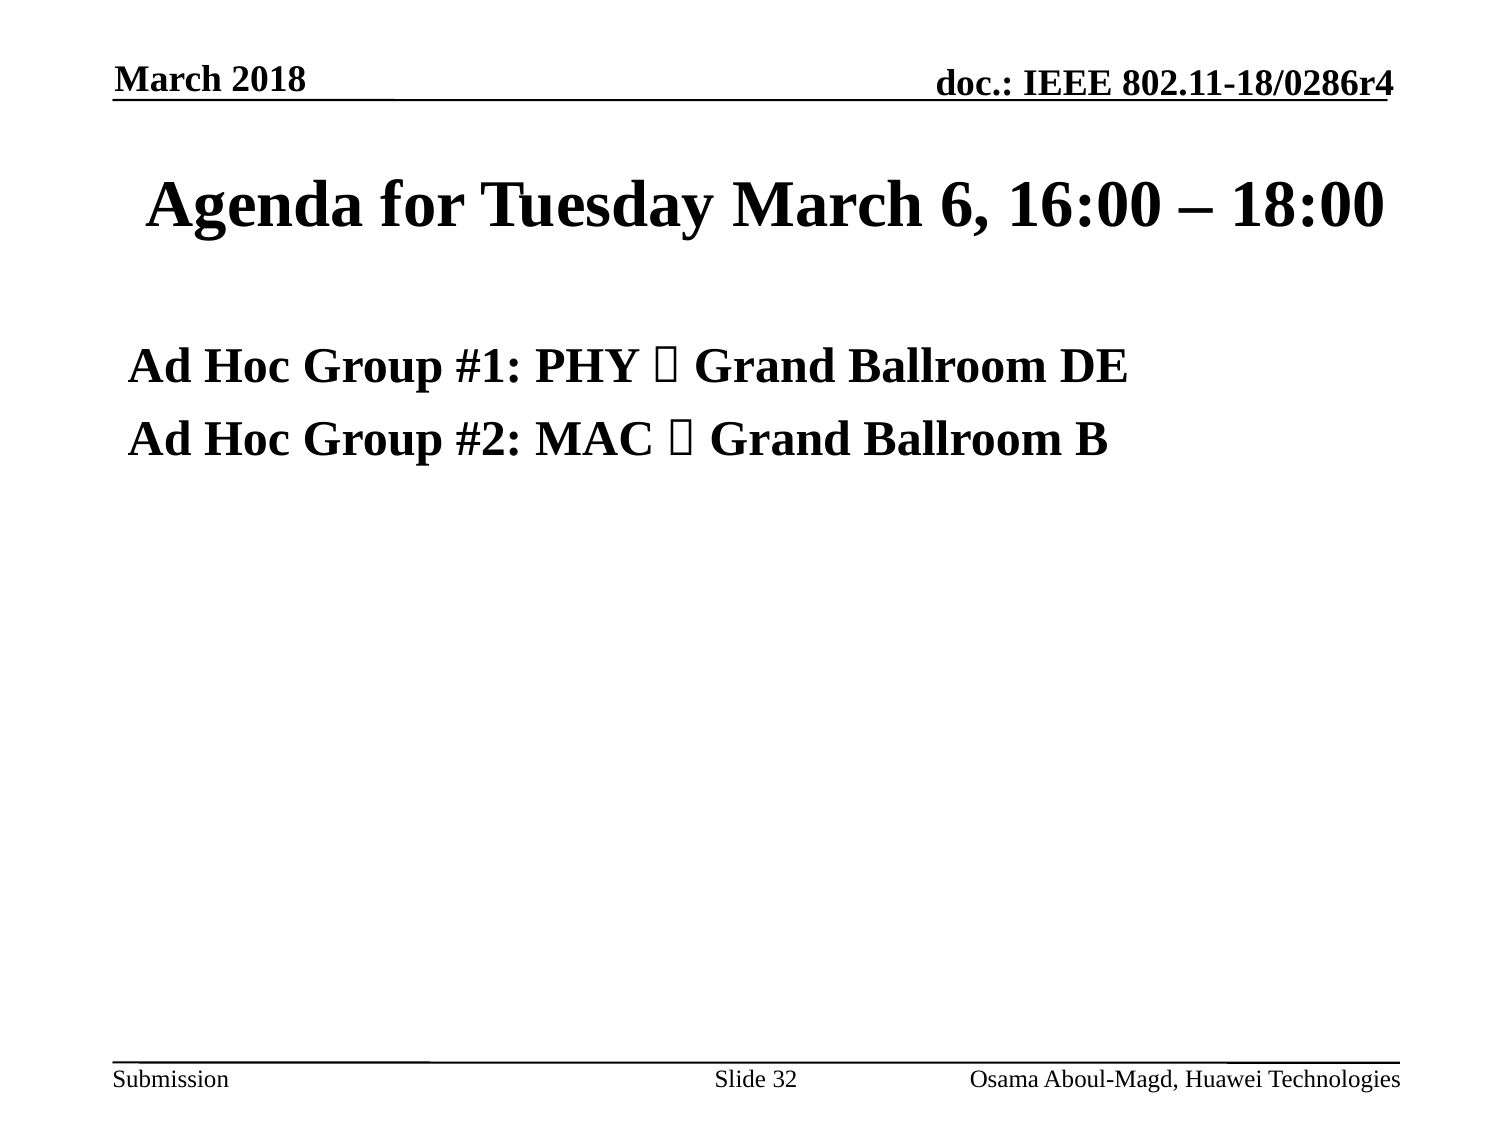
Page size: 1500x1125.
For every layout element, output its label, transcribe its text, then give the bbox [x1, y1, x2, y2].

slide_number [114, 54, 423, 100]
list Ad Hoc Group #1: PHY  Grand Ballroom DE Ad Hoc Group #2: MAC  Grand Ballroom B [112, 324, 1388, 1000]
title Agenda for Tuesday March 6, 16:00 – 18:00 [112, 112, 1438, 288]
footer Osama Aboul-Magd, Huawei Technologies [878, 1061, 1402, 1093]
slide_number Slide 32 [712, 1061, 800, 1123]
